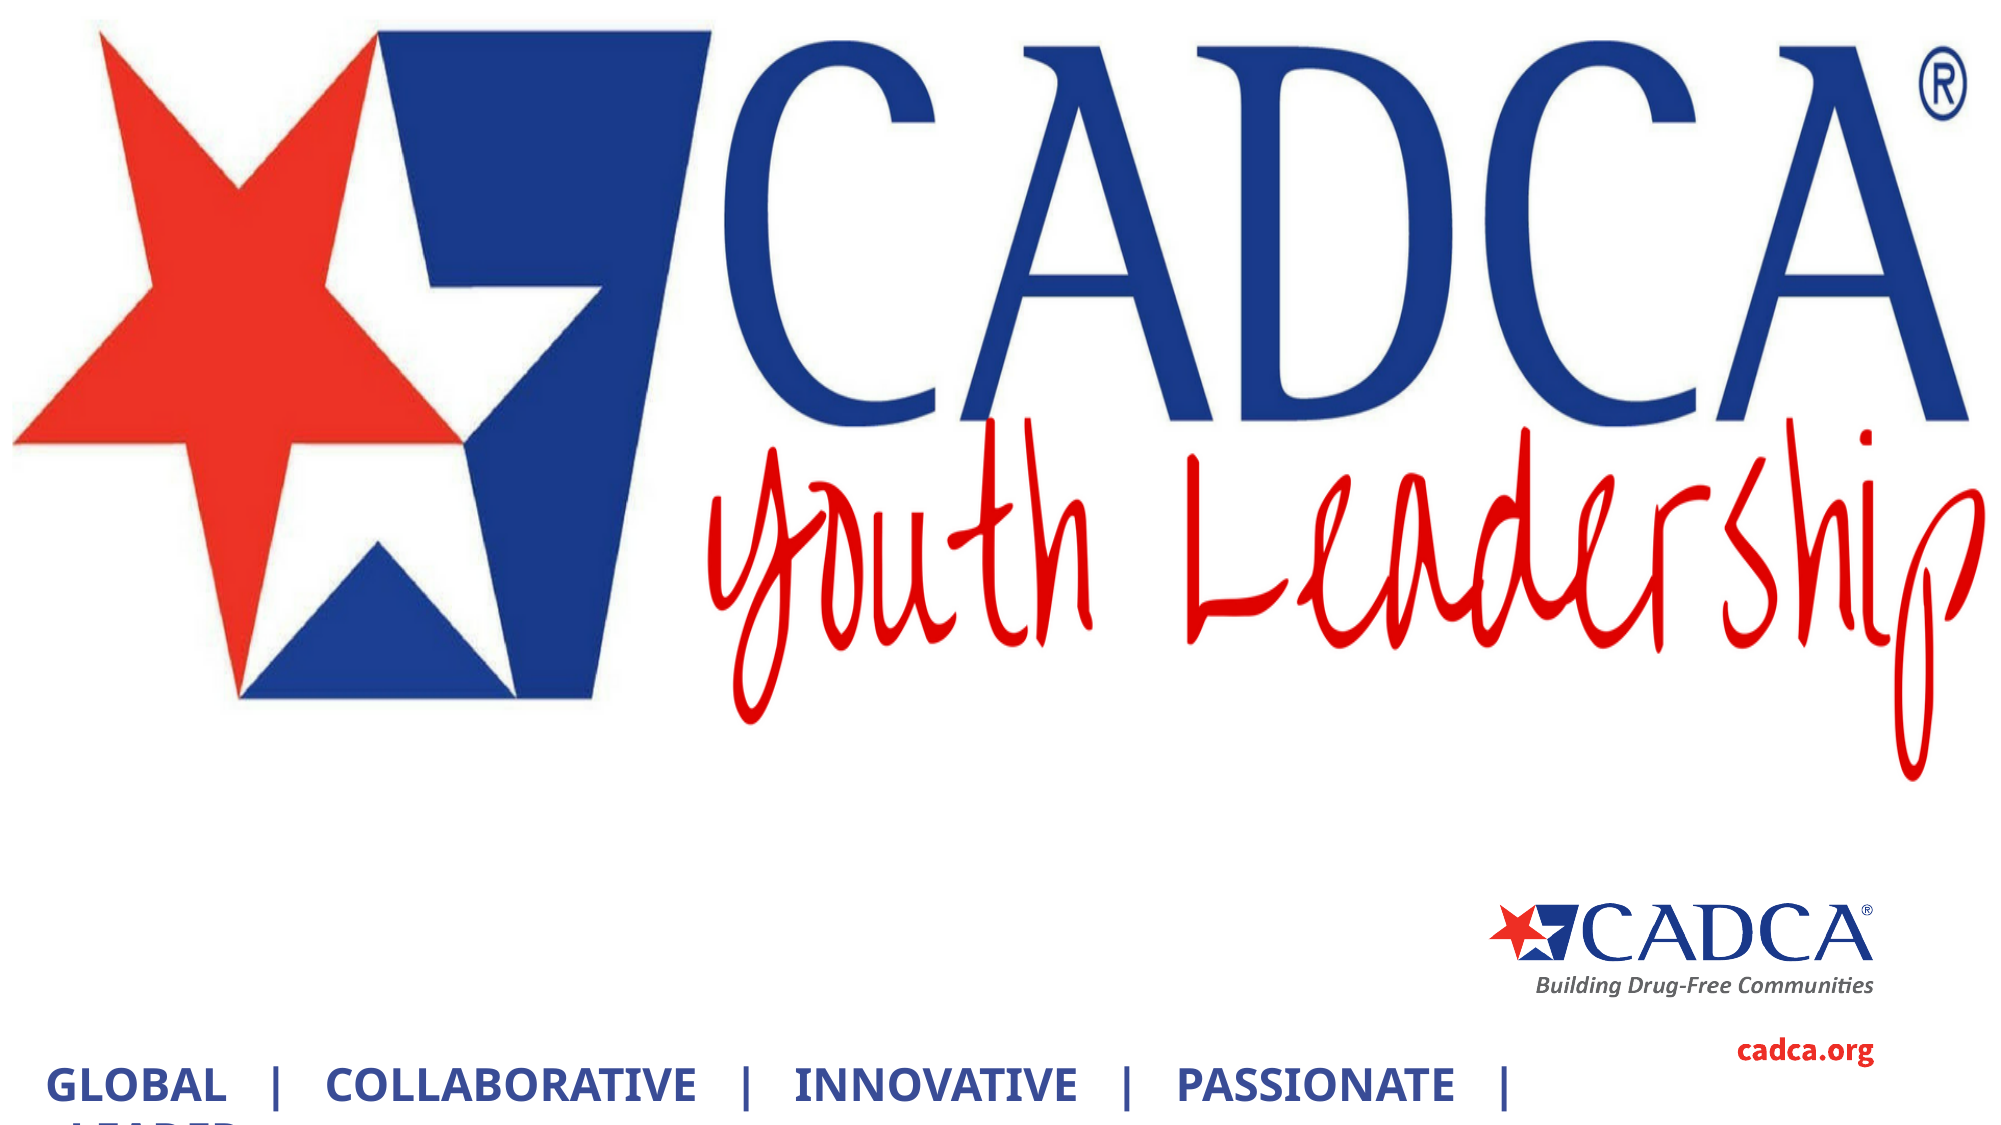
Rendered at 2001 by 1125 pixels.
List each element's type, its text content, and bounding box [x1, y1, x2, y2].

picture [0, 0, 2000, 812]
picture [1454, 868, 1952, 1003]
text_box GLOBAL | COLLABORATIVE | INNOVATIVE | PASSIONATE | LEADER [30, 1048, 1544, 1125]
